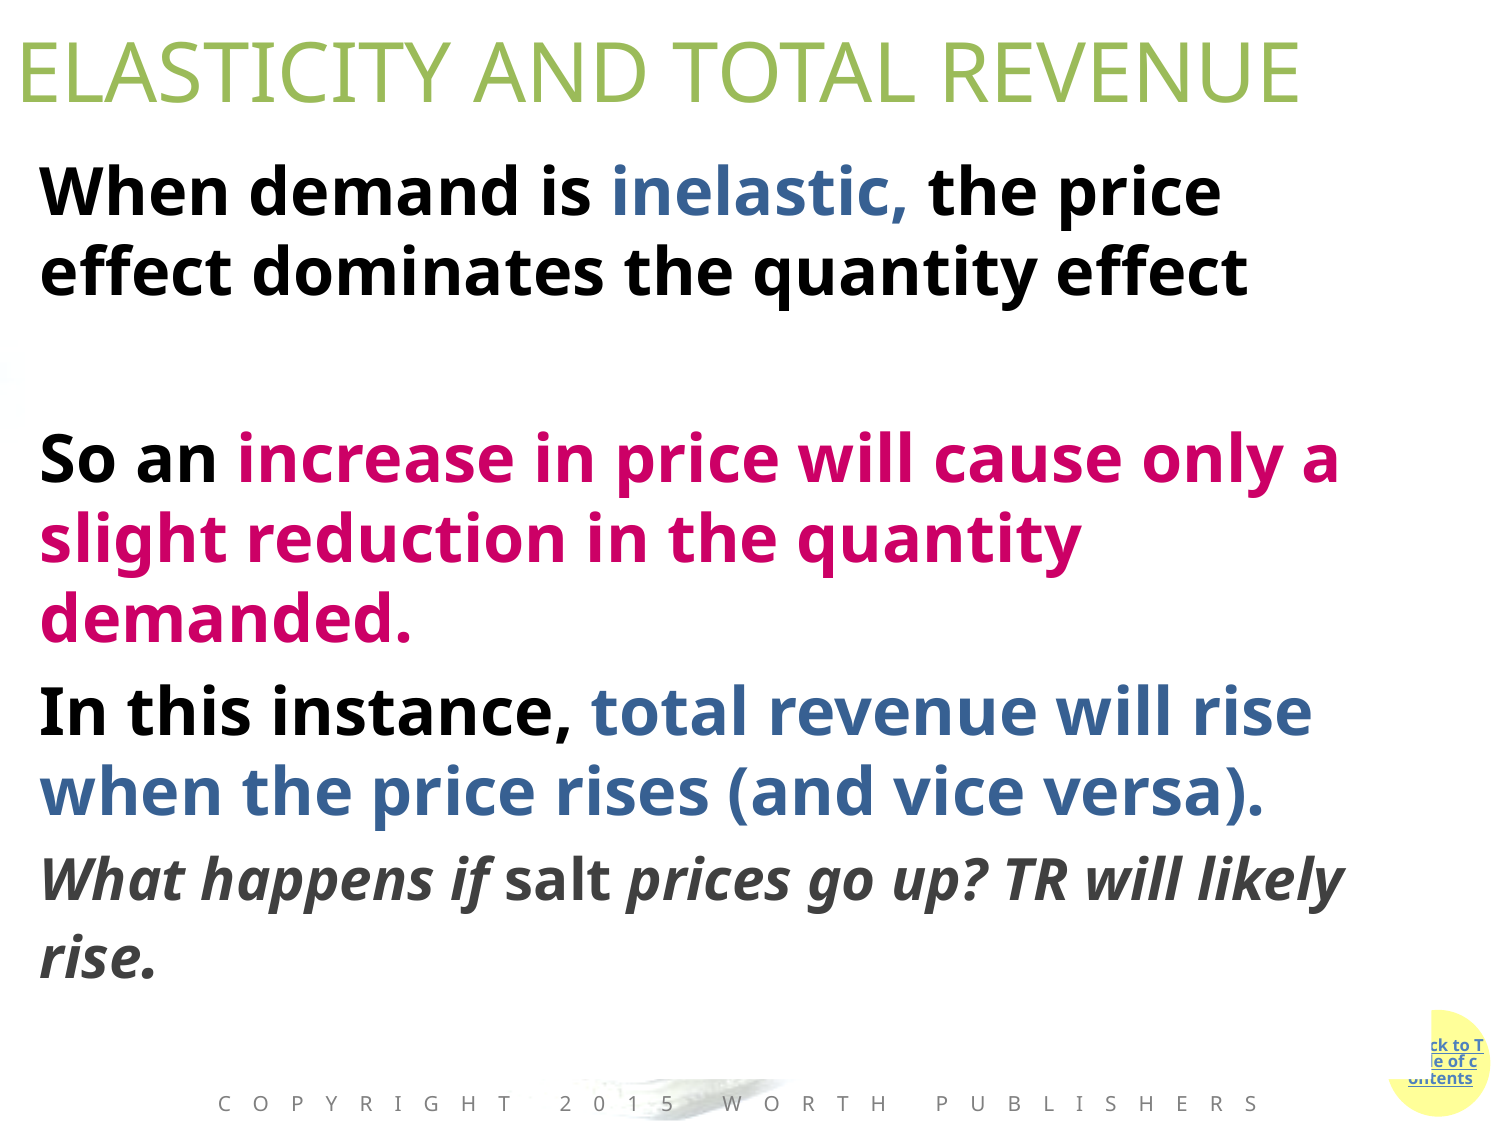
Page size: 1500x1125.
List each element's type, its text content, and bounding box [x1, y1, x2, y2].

picture [0, 299, 1363, 1125]
list When demand is inelastic, the price effect dominates the quantity effect So an increase in price will cause only a slight reduction in the quantity demanded. In this instance, total revenue will rise when the price rises (and vice versa). What happens if salt prices go up? TR will likely rise. [24, 141, 1432, 1080]
title ELASTICITY AND TOTAL REVENUE [0, 0, 1500, 138]
